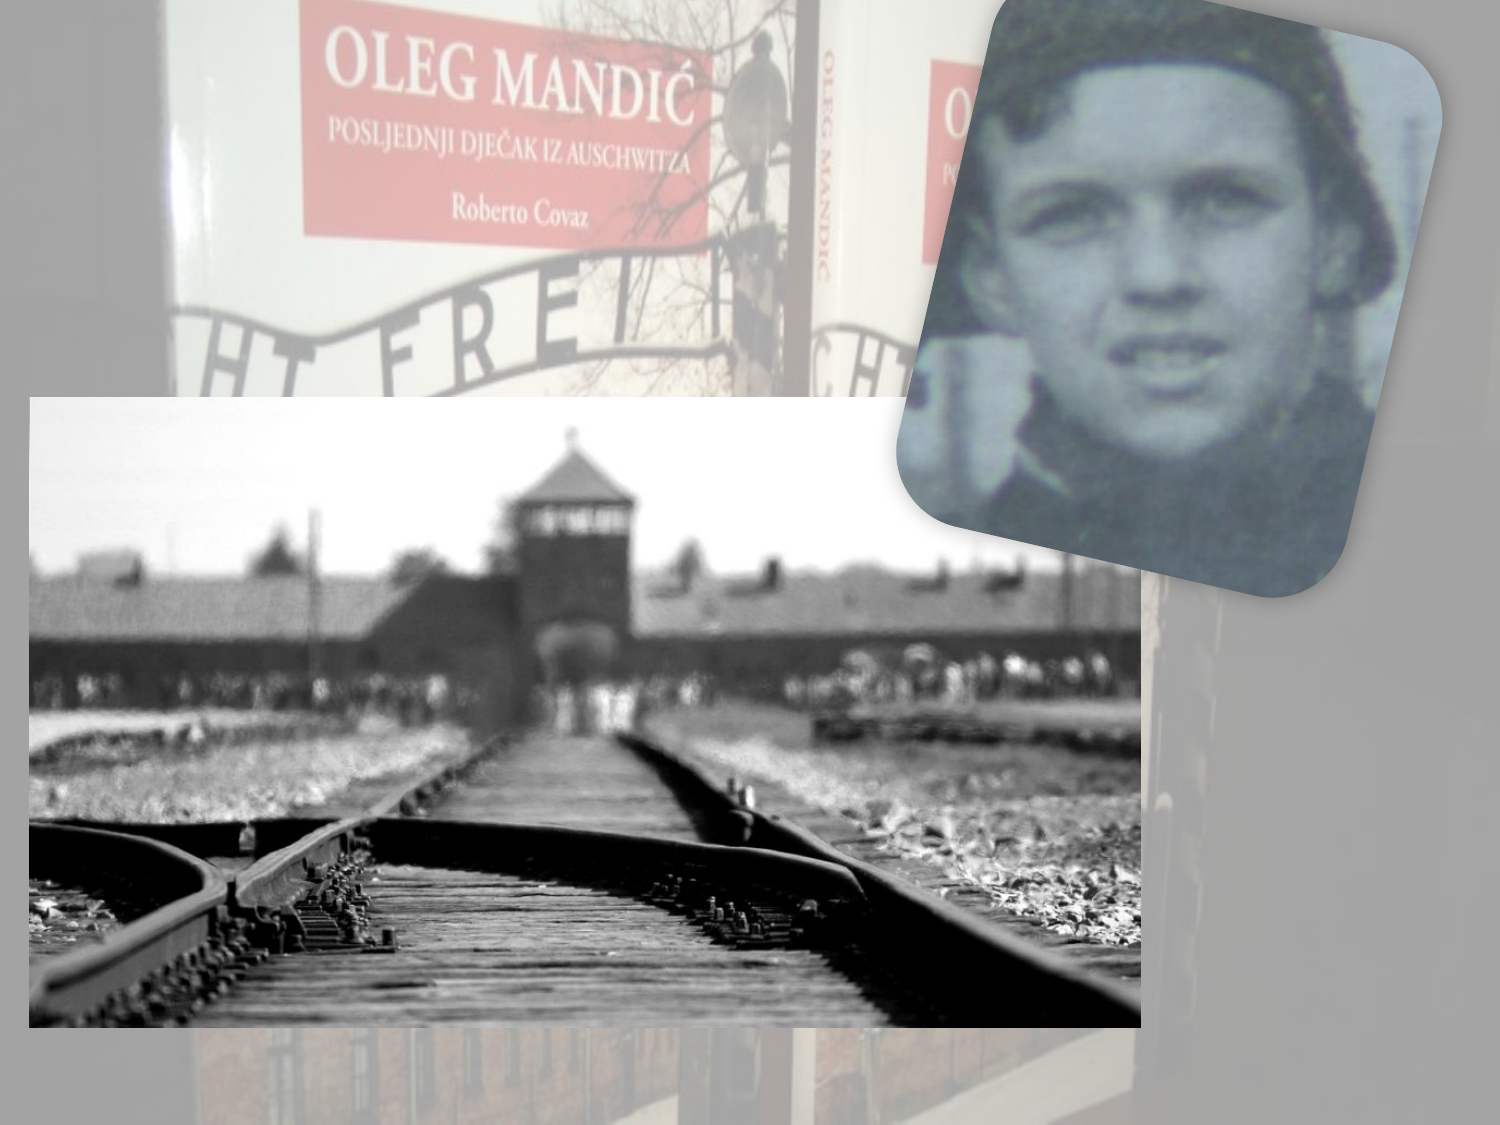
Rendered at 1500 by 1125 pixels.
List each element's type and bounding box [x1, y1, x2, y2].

picture [29, 0, 1443, 1028]
